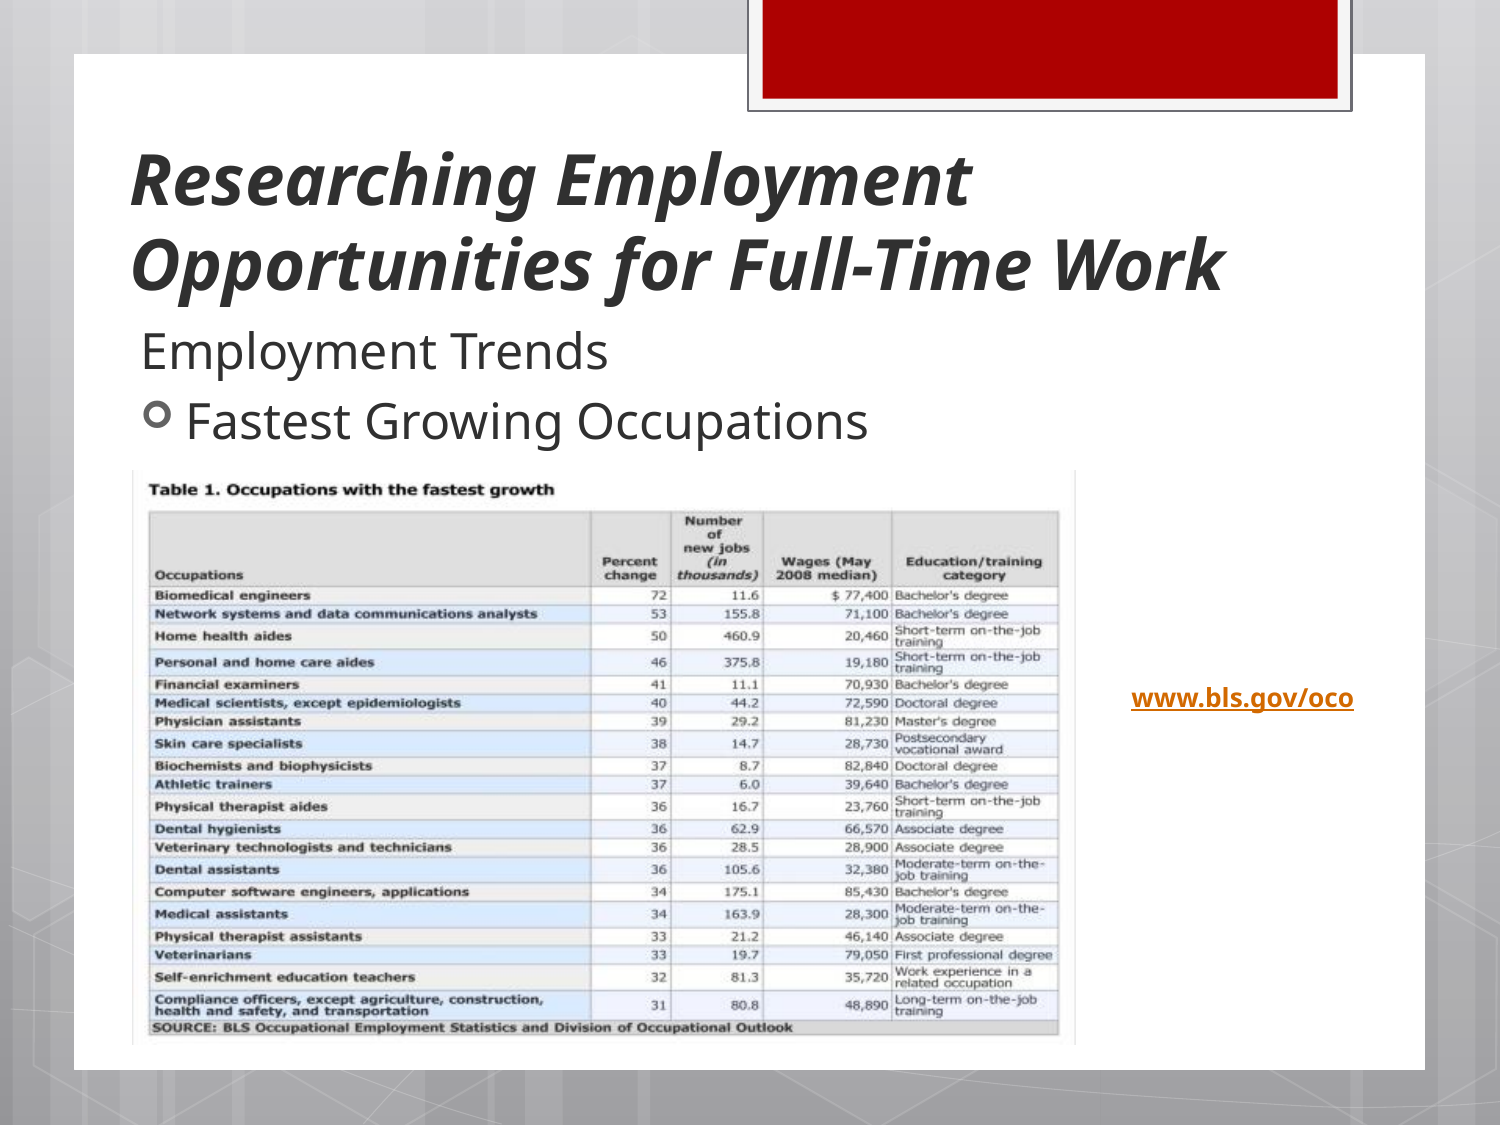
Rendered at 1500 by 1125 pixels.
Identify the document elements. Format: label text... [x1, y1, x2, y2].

text_box www.bls.gov/oco [1106, 636, 1400, 725]
list Employment Trends Fastest Growing Occupations [114, 311, 1384, 957]
title Researching Employment Opportunities for Full-Time Work [114, 124, 1384, 311]
picture [131, 470, 1076, 1045]
